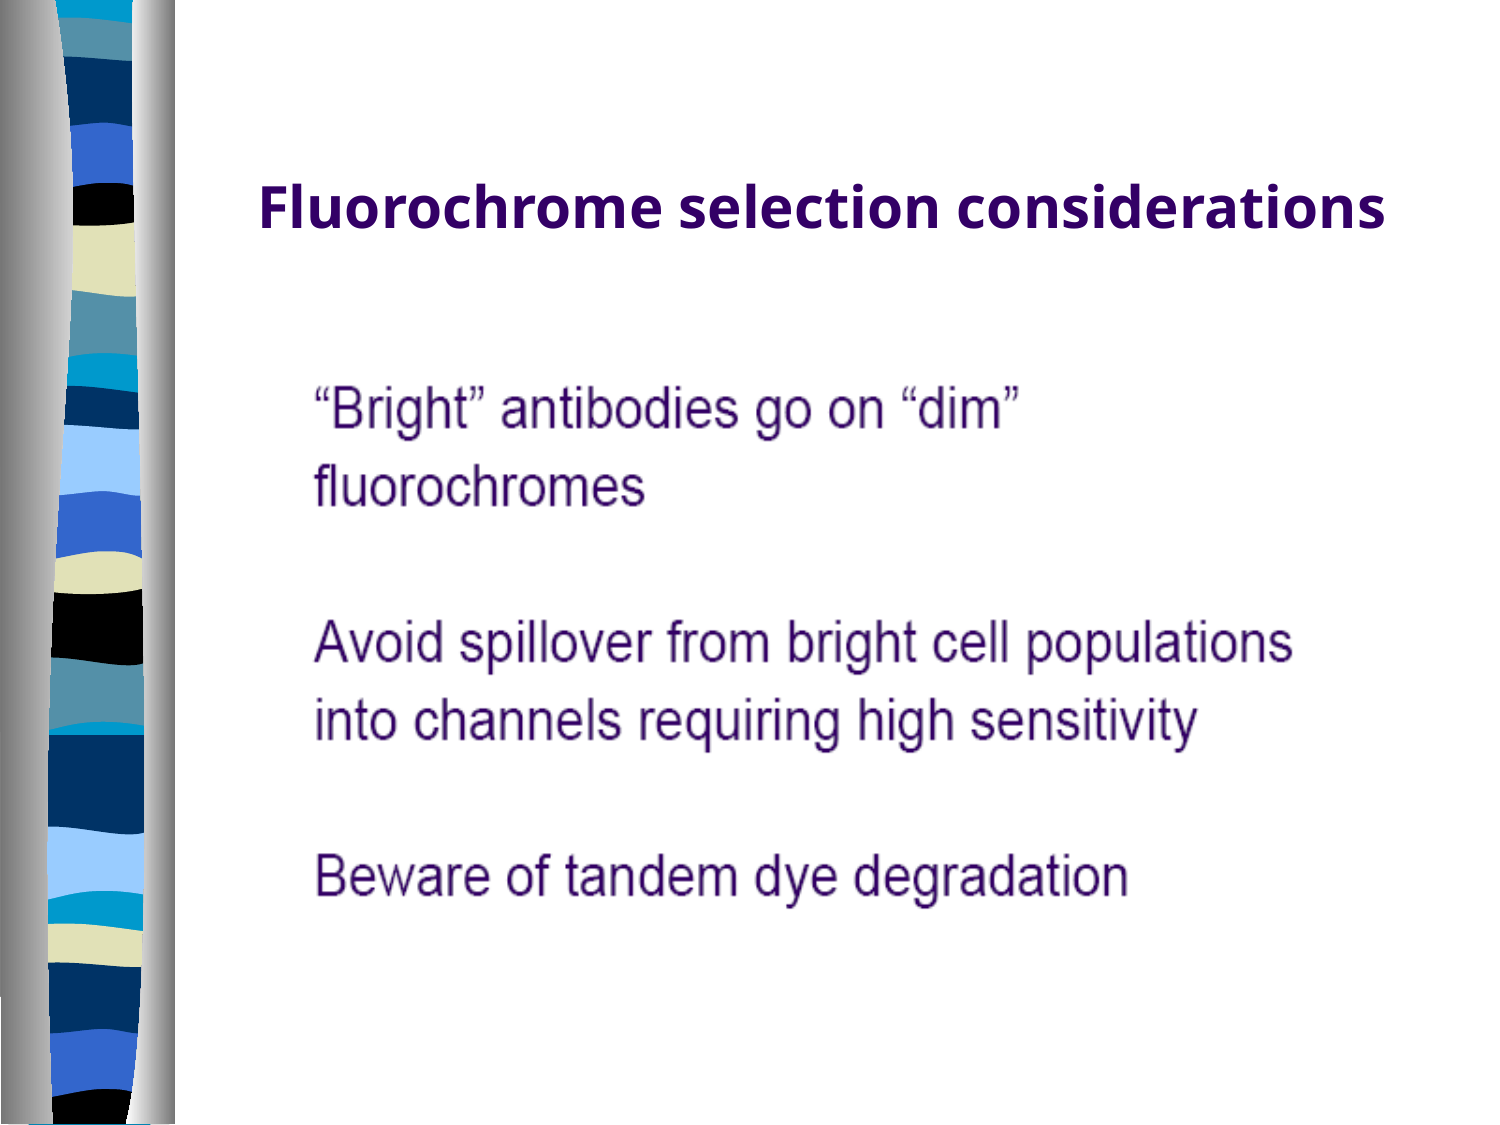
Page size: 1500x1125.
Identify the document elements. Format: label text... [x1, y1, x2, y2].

text_box Fluorochrome selection considerations [242, 163, 1402, 248]
picture [286, 354, 1341, 966]
